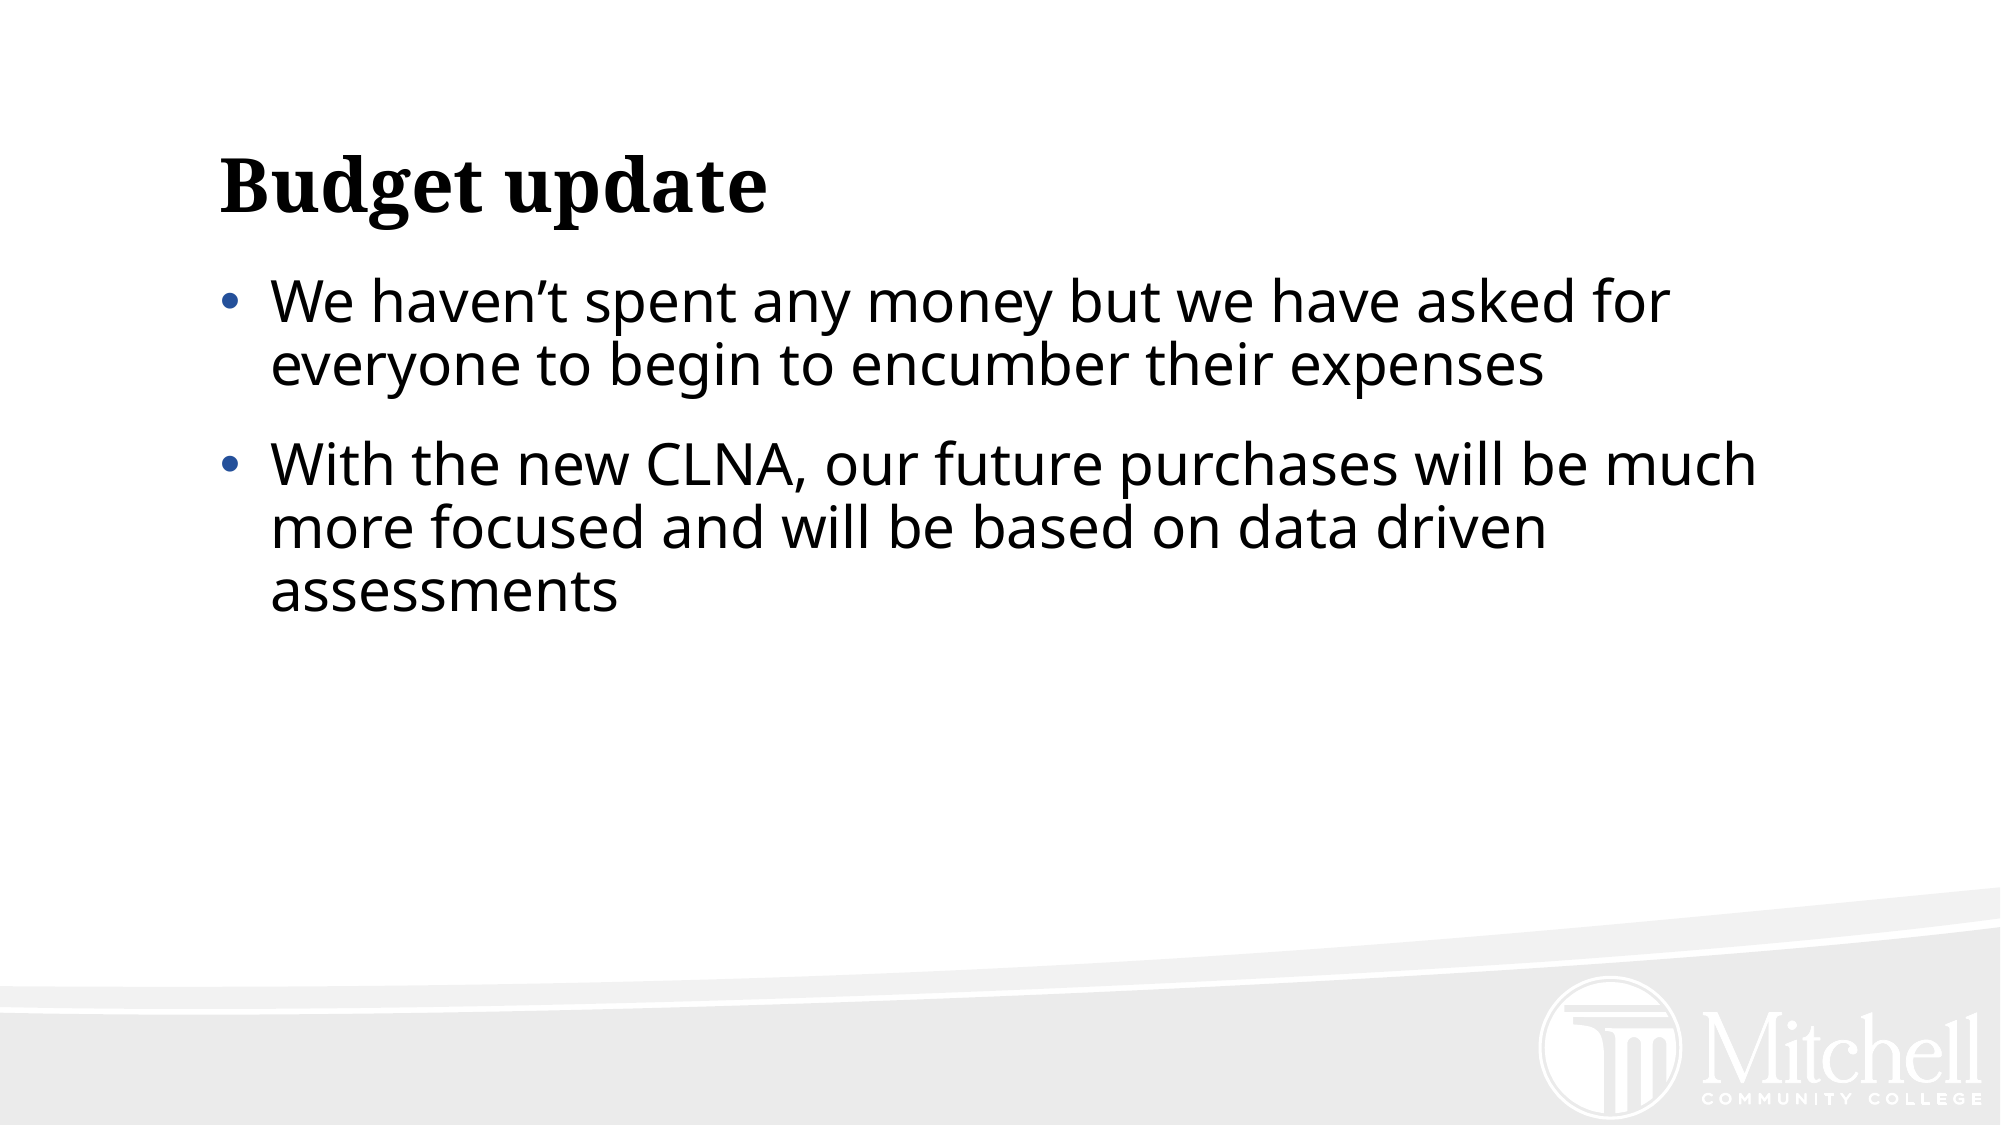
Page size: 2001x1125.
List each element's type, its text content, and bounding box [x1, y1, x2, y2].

list We haven’t spent any money but we have asked for everyone to begin to encumber their expenses With the new CLNA, our future purchases will be much more focused and will be based on data driven assessments [200, 262, 1800, 1013]
title Budget update [200, 24, 1800, 238]
